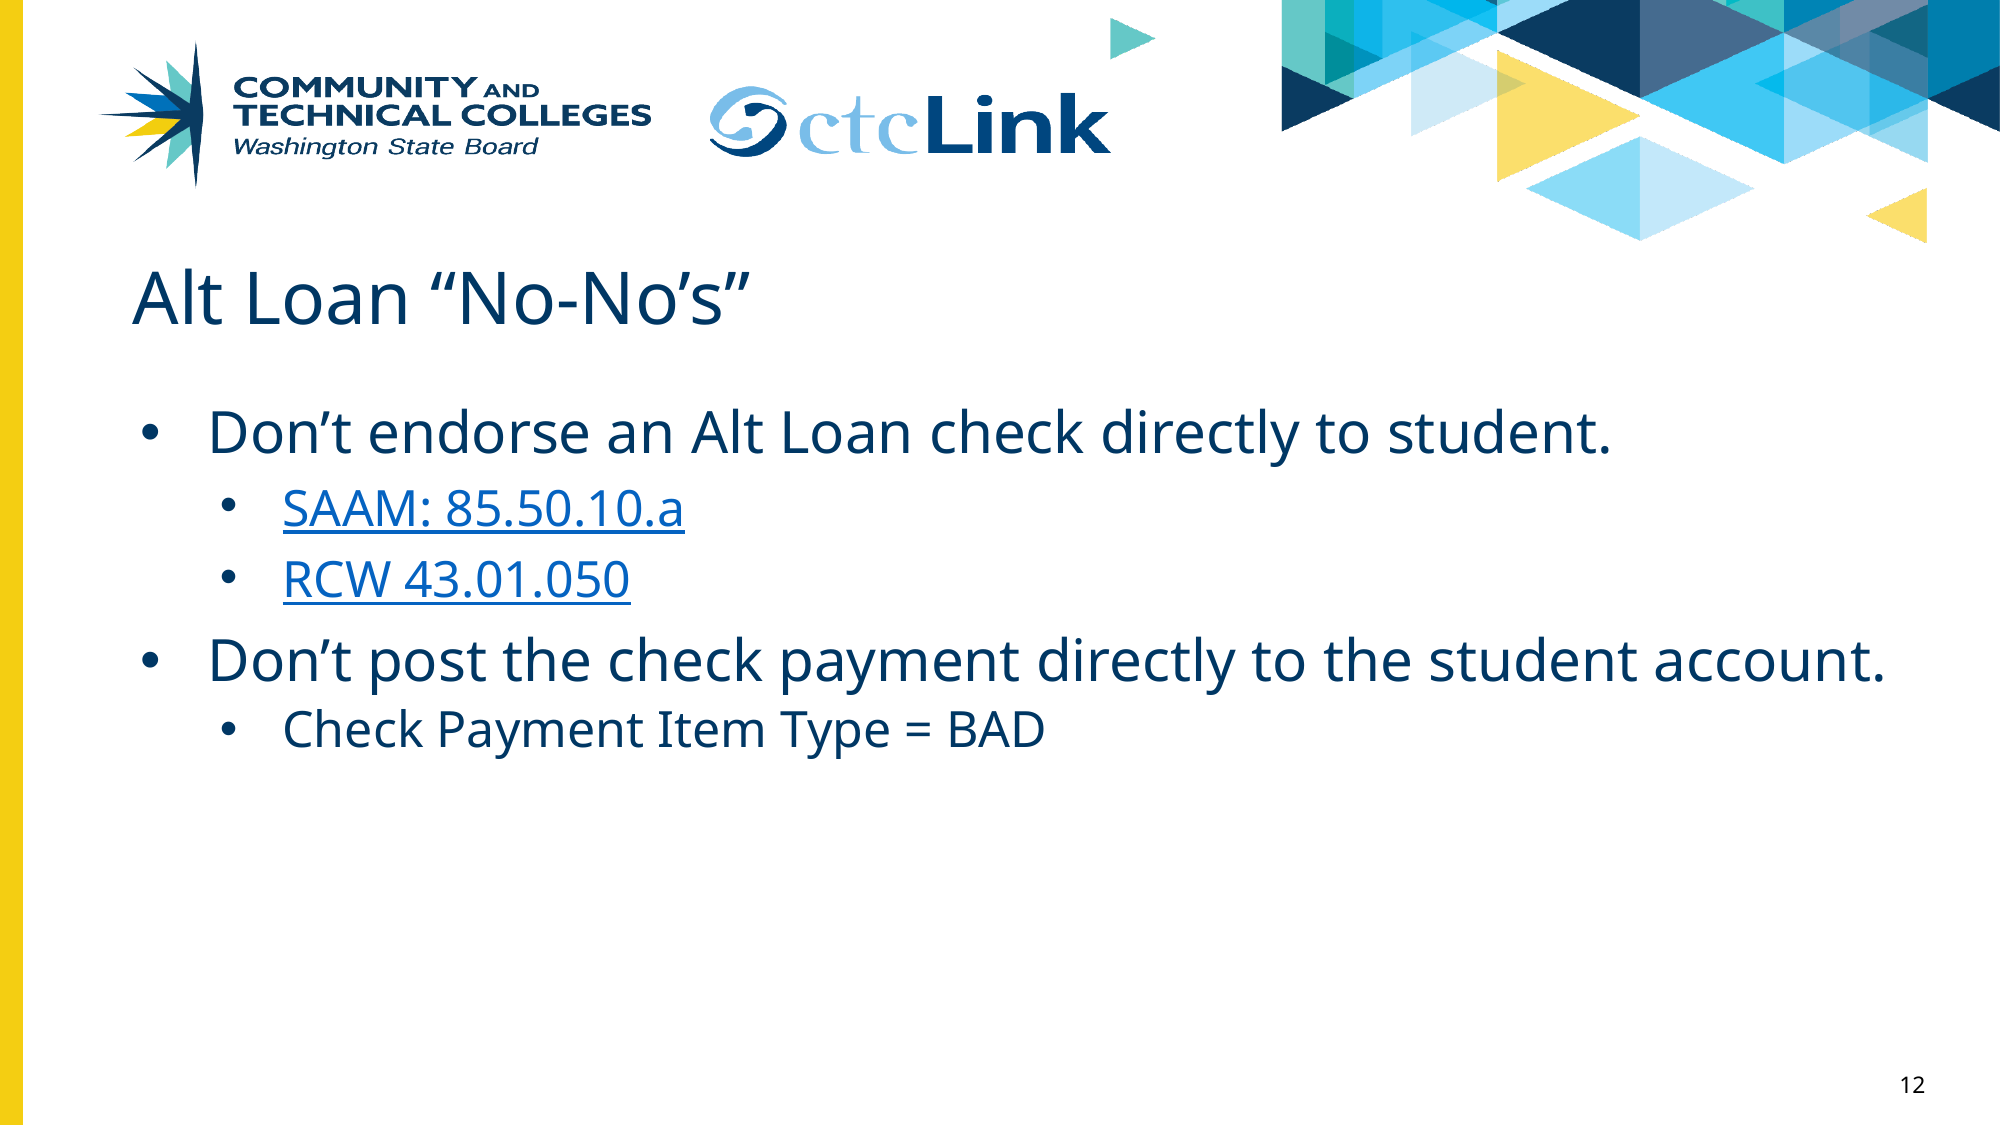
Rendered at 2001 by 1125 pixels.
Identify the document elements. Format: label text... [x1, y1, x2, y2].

slide_number 12 [1838, 1063, 1941, 1103]
list Don’t endorse an Alt Loan check directly to student. SAAM: 85.50.10.a RCW 43.01.050 Don’t post the check payment directly to the student account. Check Payment Item Type = BAD [117, 396, 1941, 1013]
title Alt Loan “No-No’s” [117, 254, 1941, 385]
picture [23, 0, 2000, 243]
